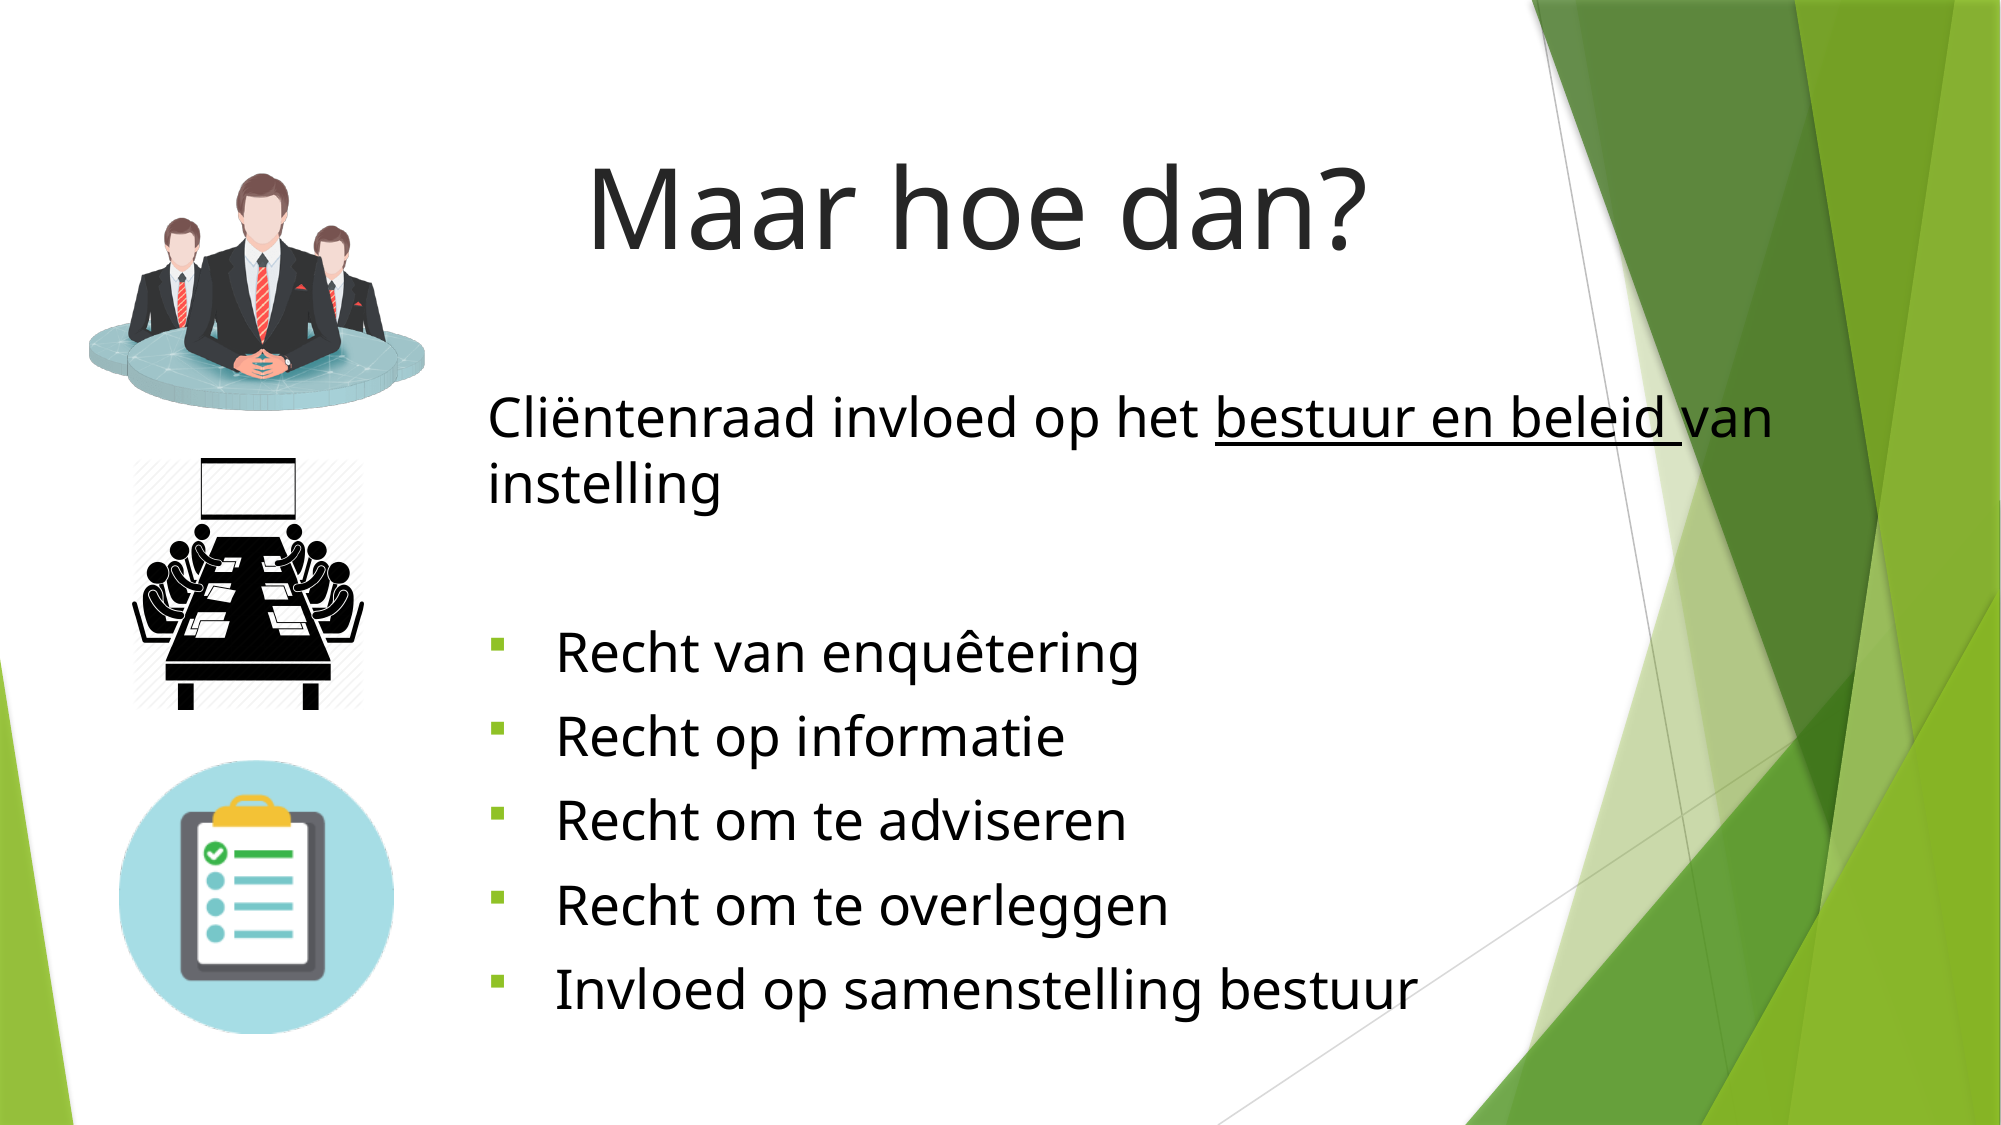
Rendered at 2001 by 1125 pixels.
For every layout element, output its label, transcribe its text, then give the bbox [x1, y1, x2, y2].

title Maar hoe dan? [569, 129, 1869, 375]
picture [71, 147, 442, 711]
picture [119, 759, 394, 1035]
list Cliëntenraad invloed op het bestuur en beleid van instelling Recht van enquêtering Recht op informatie Recht om te adviseren Recht om te overleggen Invloed op samenstelling bestuur [472, 375, 1951, 1029]
